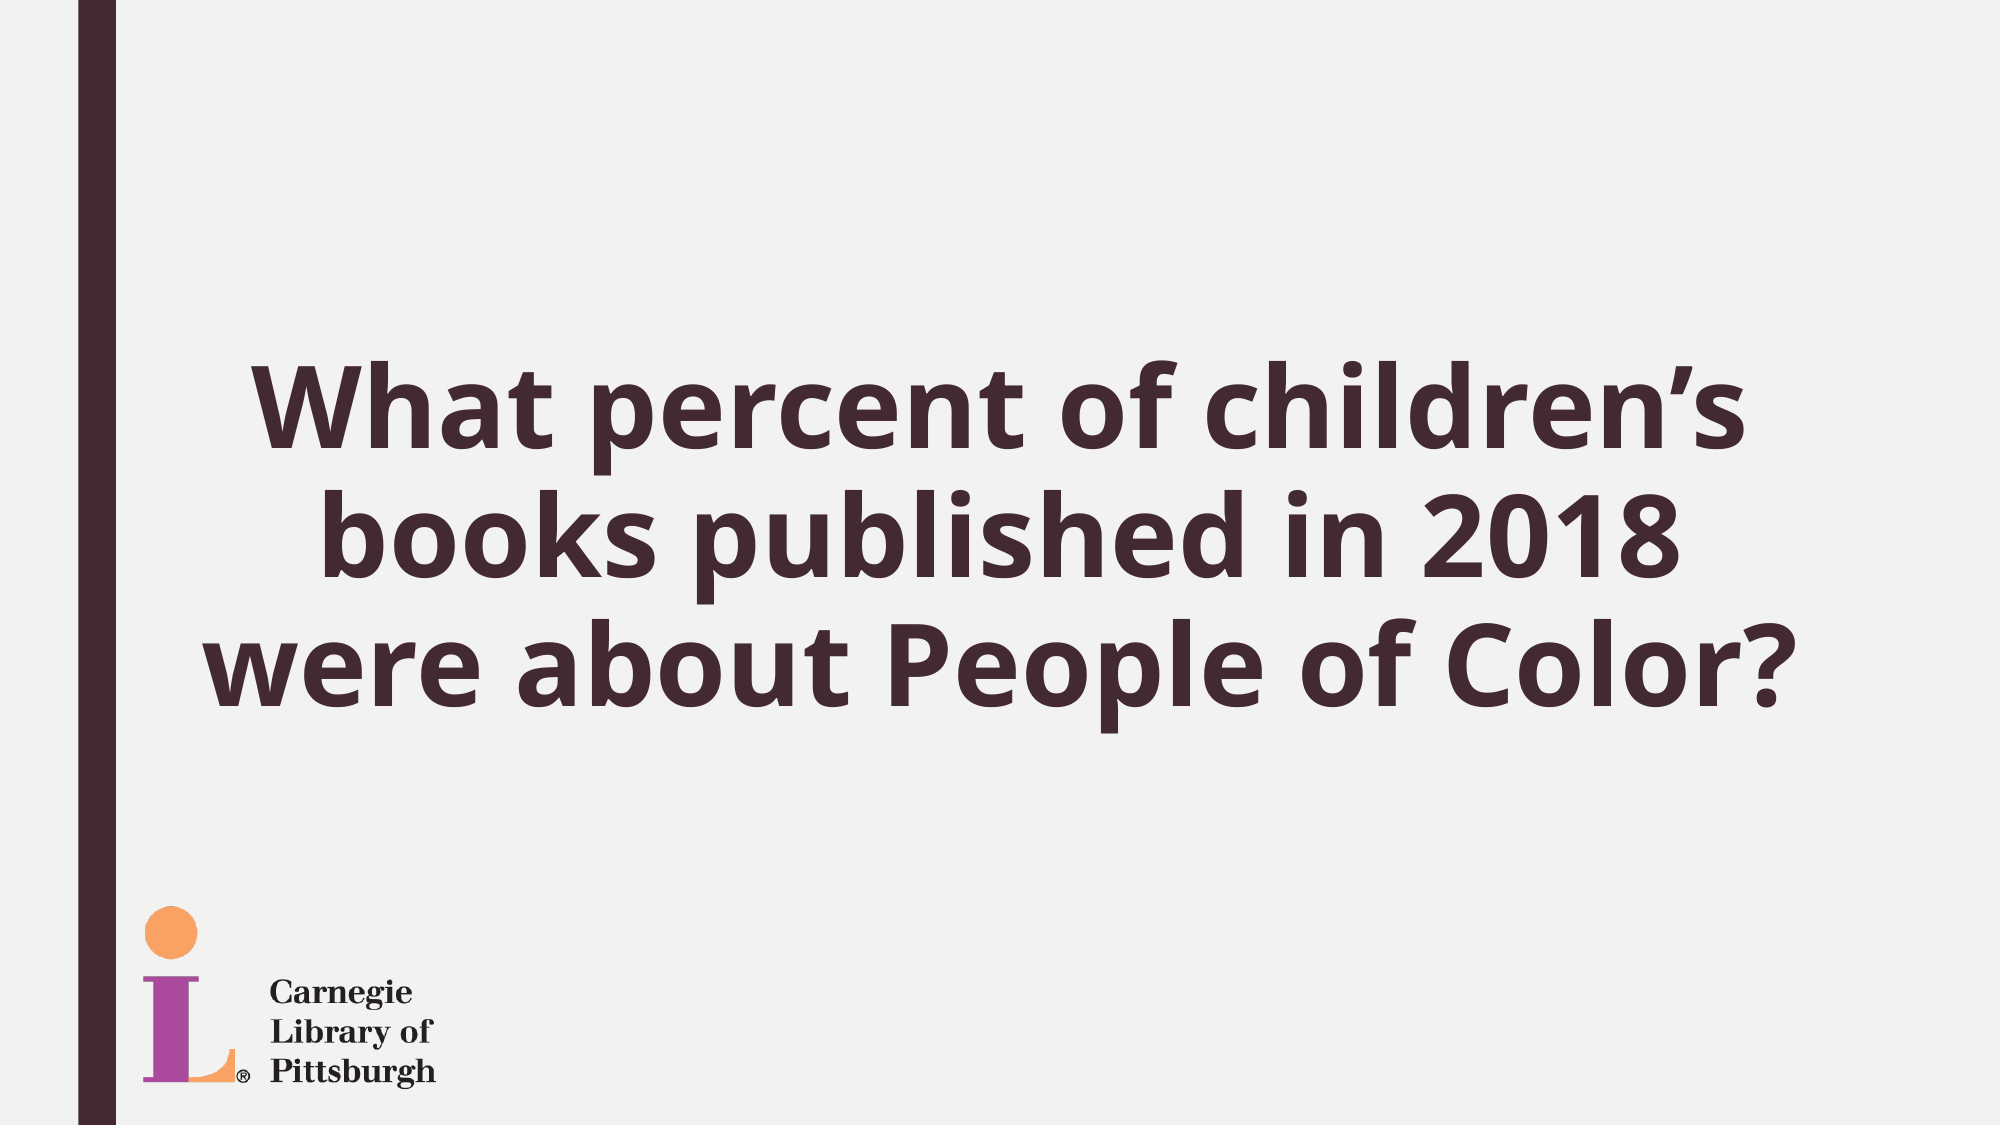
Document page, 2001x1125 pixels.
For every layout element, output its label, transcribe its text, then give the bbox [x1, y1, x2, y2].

picture [136, 894, 444, 1100]
list What percent of children’s books published in 2018 were about People of Color? [161, 337, 1839, 925]
